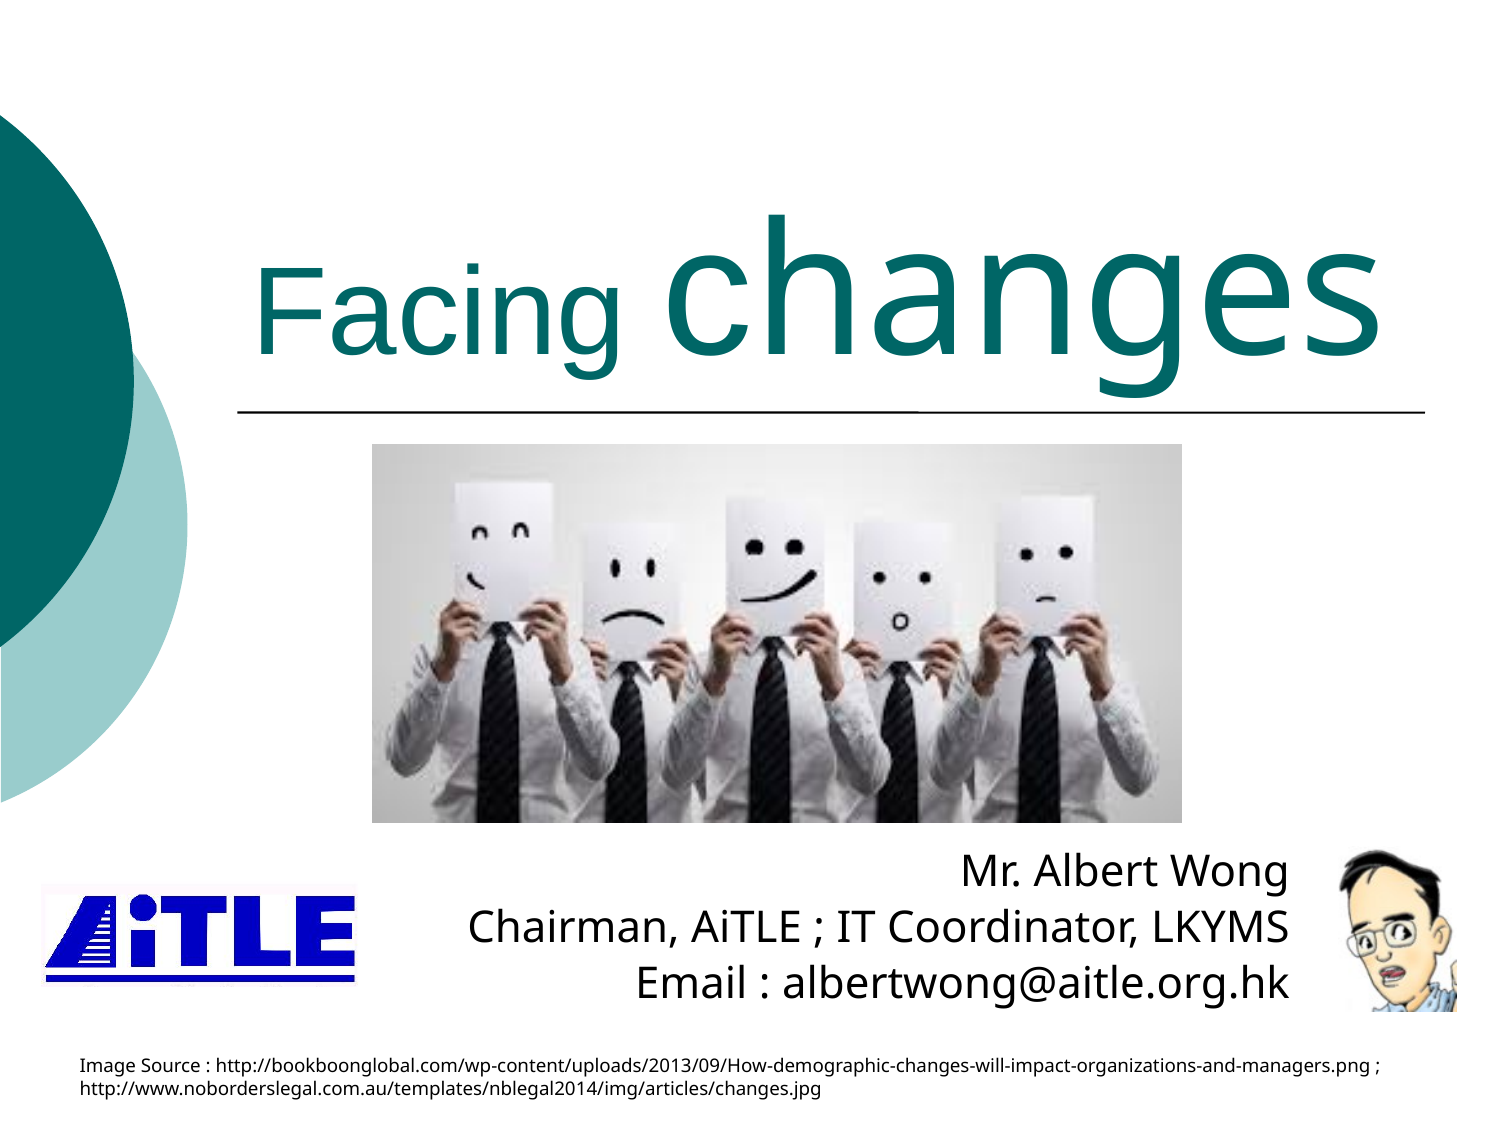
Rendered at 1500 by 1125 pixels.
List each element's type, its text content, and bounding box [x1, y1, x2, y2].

text_box Image Source : http://bookboonglobal.com/wp-content/uploads/2013/09/How-demographic-changes-will-impact-organizations-and-managers.png ; http://www.noborderslegal.com.au/templates/nblegal2014/img/articles/changes.jpg [64, 1046, 1435, 1107]
picture [1328, 845, 1457, 1012]
subtitle Mr. Albert Wong Chairman, AiTLE ; IT Coordinator, LKYMS Email : albertwong@aitle.org.hk [234, 841, 1306, 1046]
picture [40, 881, 361, 987]
picture [371, 444, 1182, 823]
title Facing changes [236, 161, 1425, 399]
